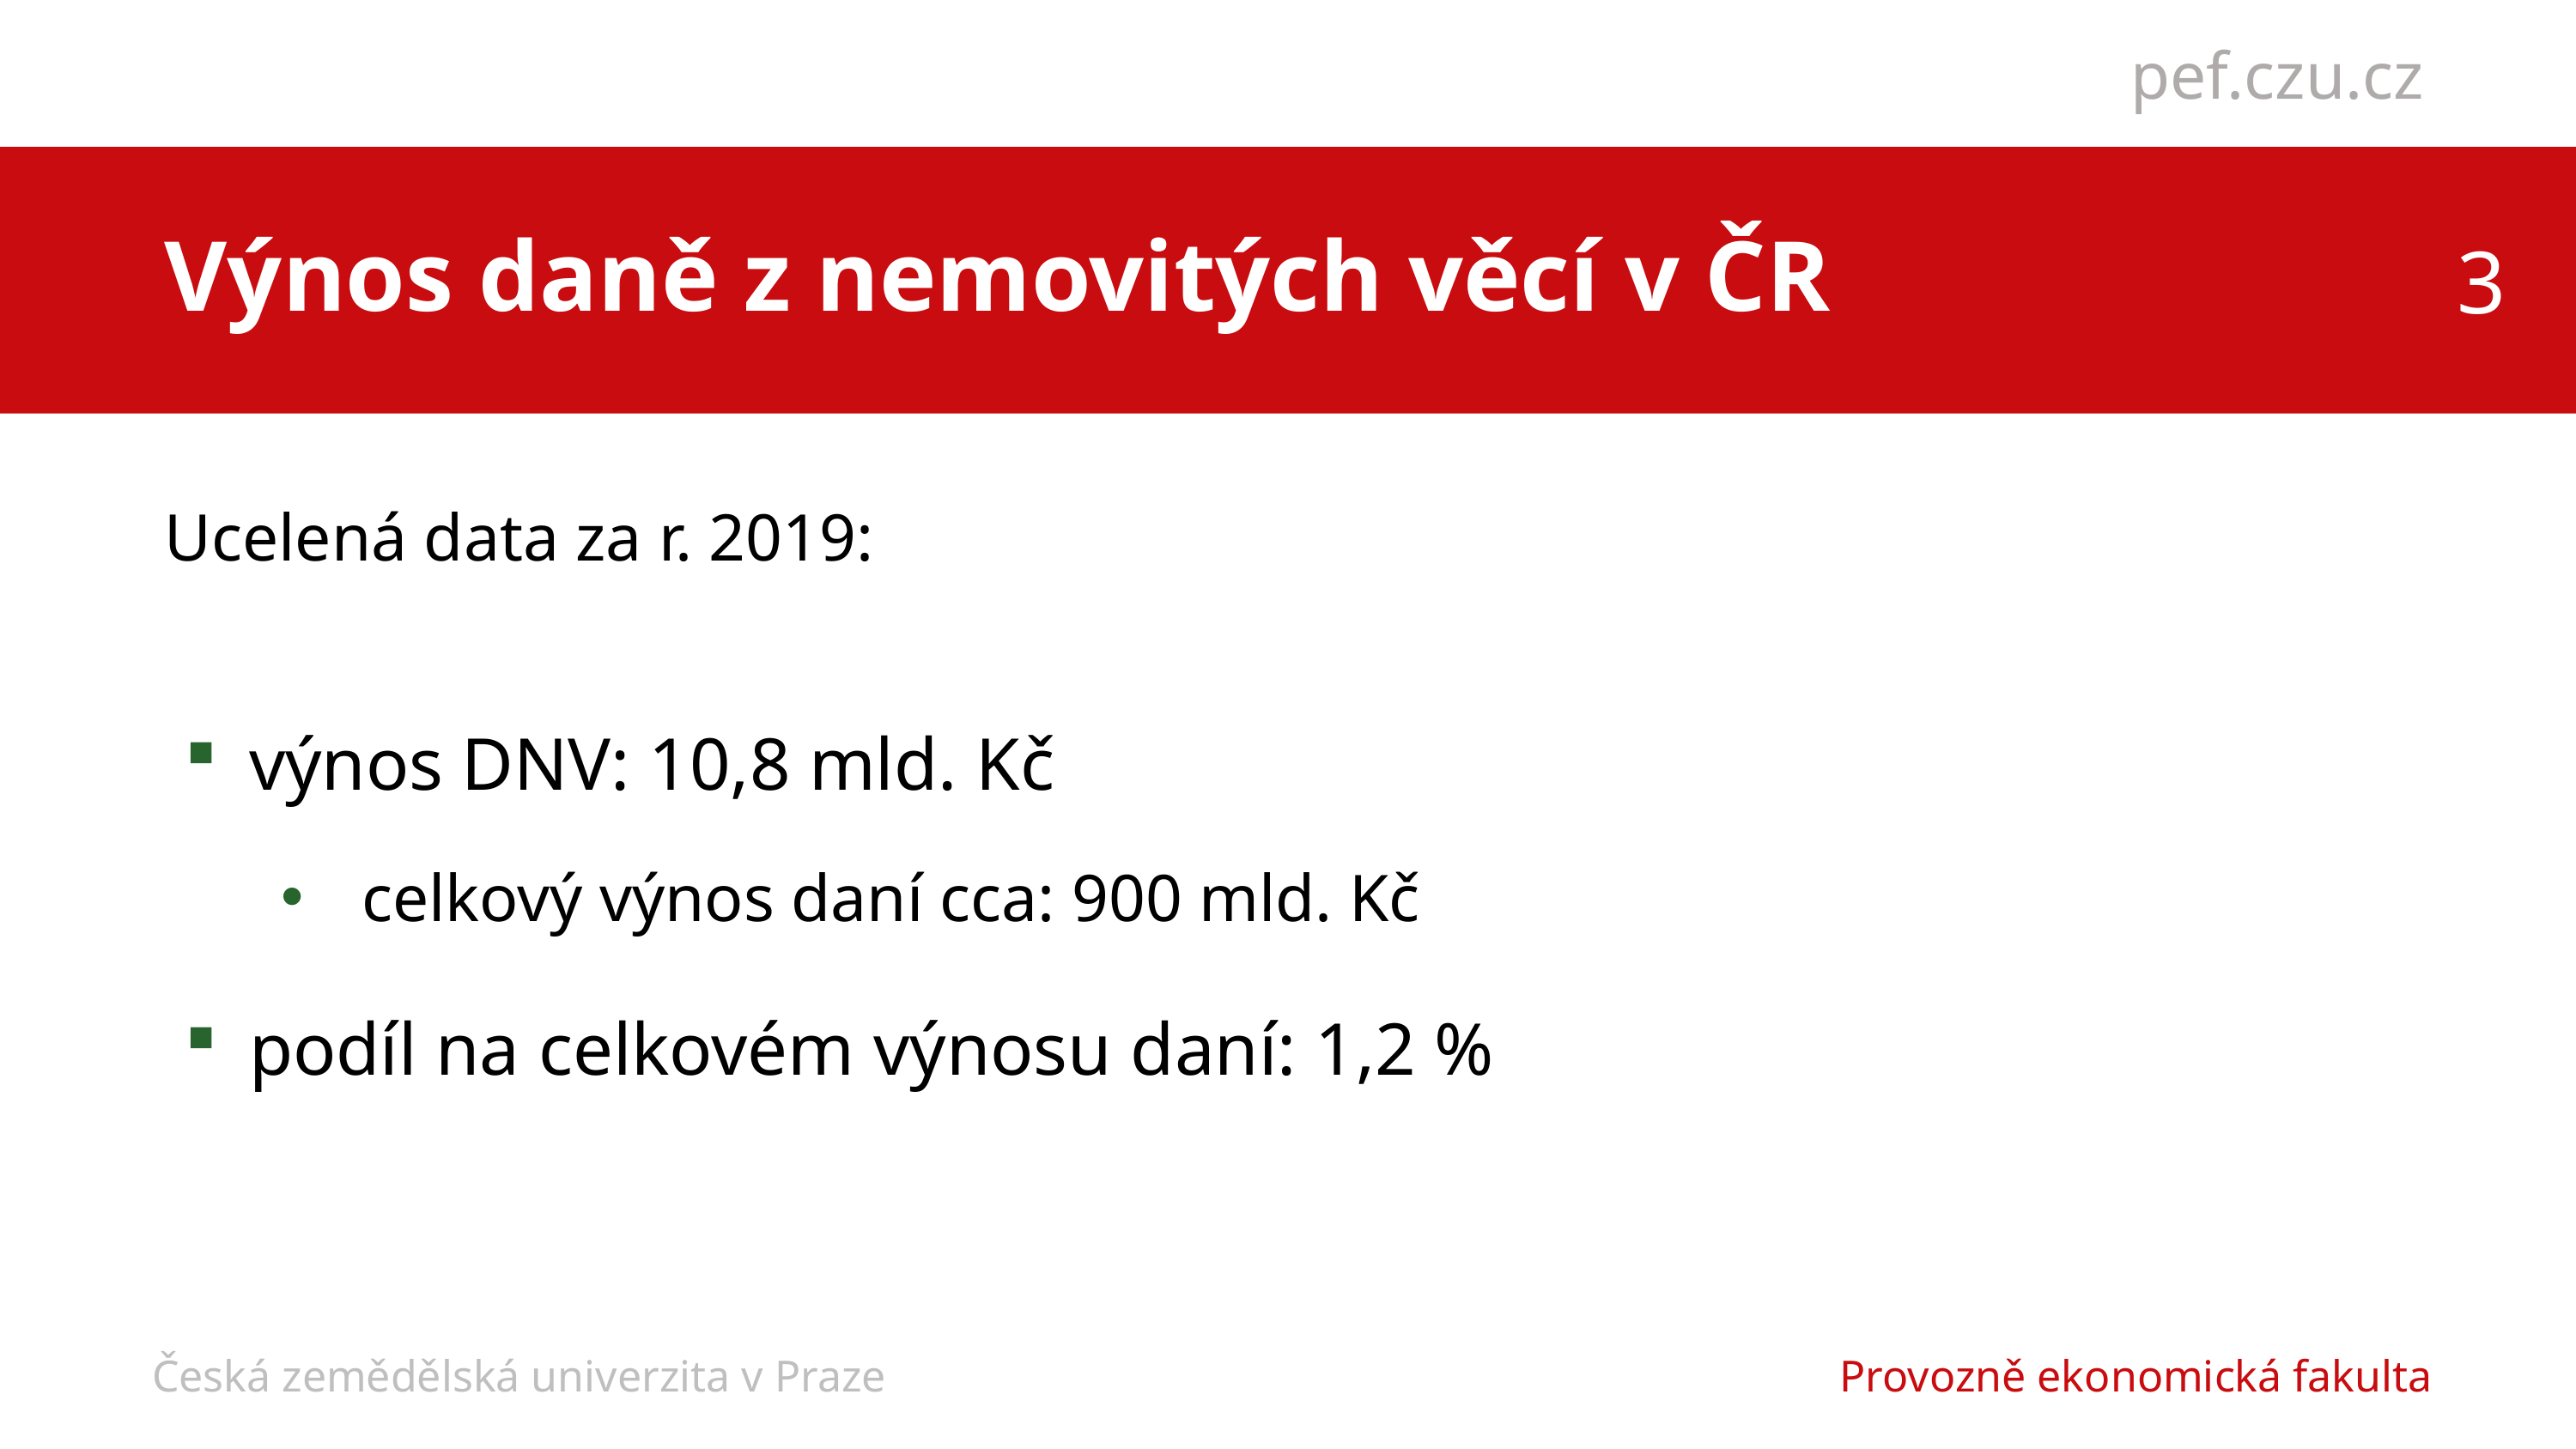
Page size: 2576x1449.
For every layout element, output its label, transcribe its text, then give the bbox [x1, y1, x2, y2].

list Výnos daně z nemovitých věcí v ČR [152, 147, 2080, 414]
list výnos DNV: 10,8 mld. Kč celkový výnos daní cca: 900 mld. Kč podíl na celkovém výnosu daní: 1,2 % [172, 670, 1796, 1234]
list Ucelená data za r. 2019: [152, 499, 2164, 609]
